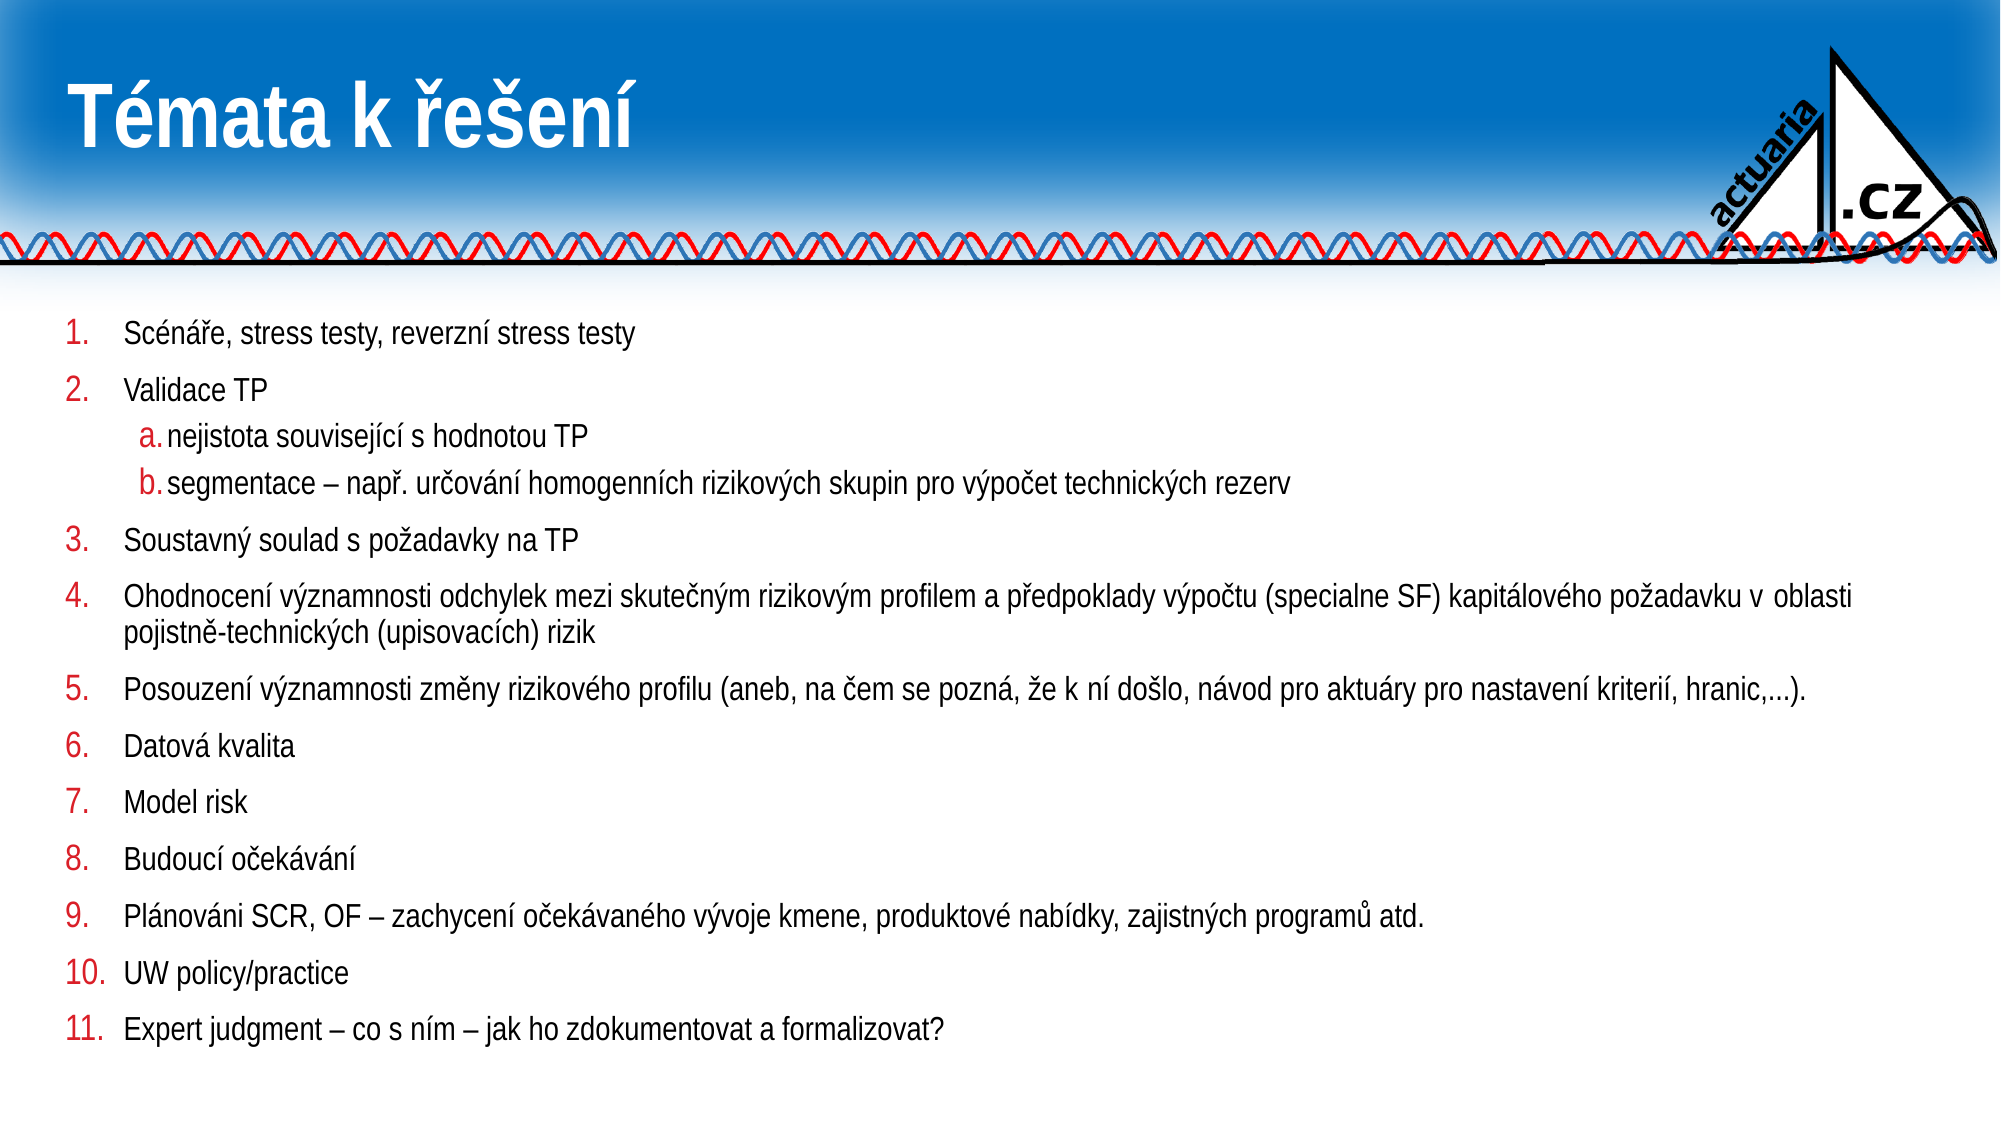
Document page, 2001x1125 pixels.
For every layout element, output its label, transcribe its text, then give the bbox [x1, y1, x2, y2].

picture [0, 45, 1997, 277]
title Témata k řešení [52, 24, 1707, 211]
list Scénáře, stress testy, reverzní stress testy Validace TP nejistota související s hodnotou TP segmentace – např. určování homogenních rizikových skupin pro výpočet technických rezerv Soustavný soulad s požadavky na TP Ohodnocení významnosti odchylek mezi skutečným rizikovým profilem a předpoklady výpočtu (specialne SF) kapitálového požadavku v oblasti pojistně-technických (upisovacích) rizik Posouzení významnosti změny rizikového profilu (aneb, na čem se pozná, že k ní došlo, návod pro aktuáry pro nastavení kriterií, hranic,...). Datová kvalita Model risk Budoucí očekávání Plánováni SCR, OF – zachycení očekávaného vývoje kmene, produktové nabídky, zajistných programů atd. UW policy/practice Expert judgment – co s ním – jak ho zdokumentovat a formalizovat? [50, 308, 1975, 1066]
